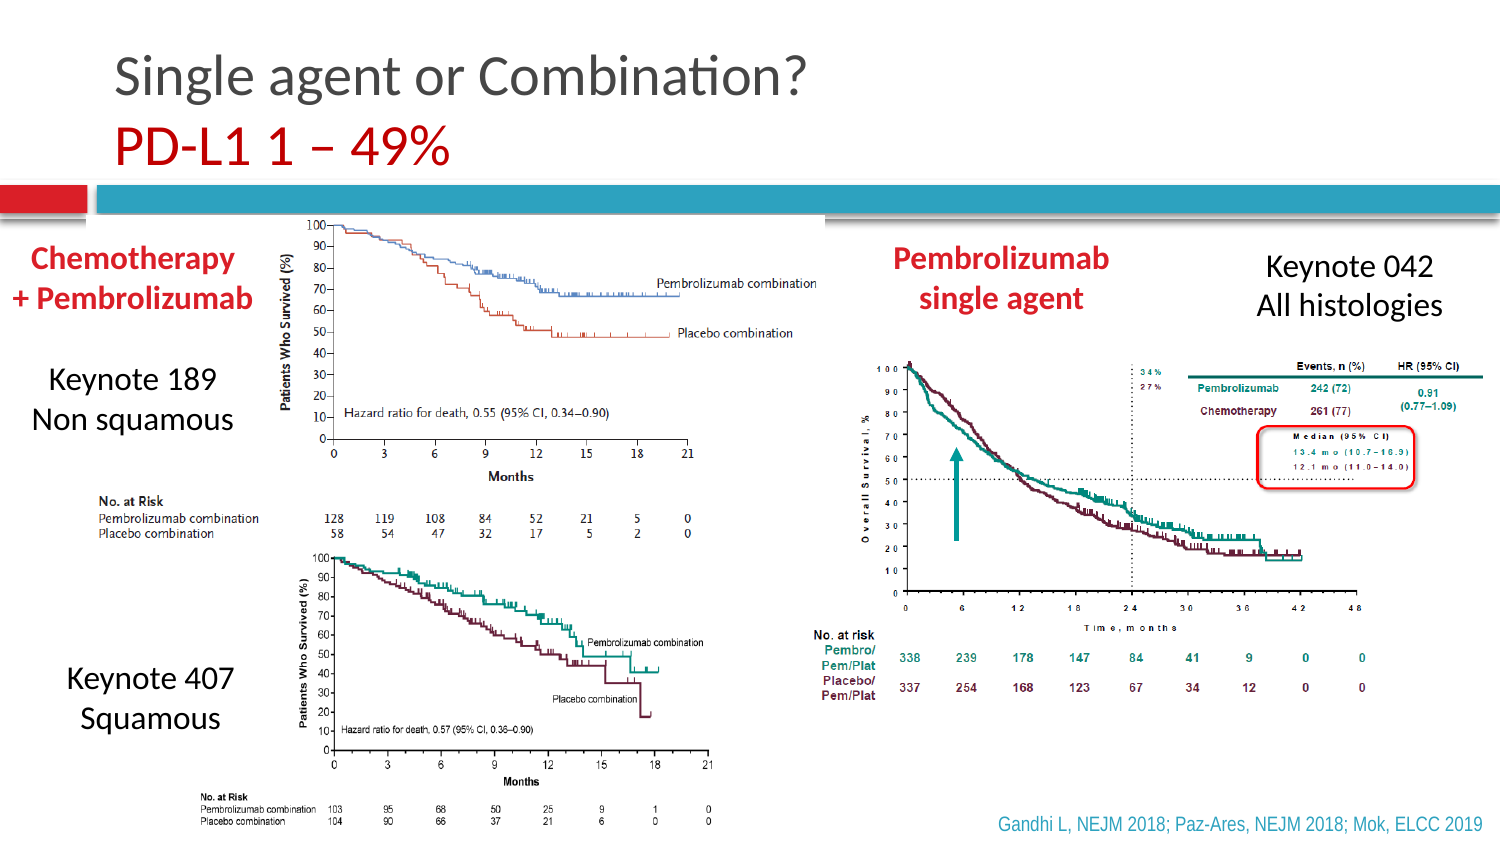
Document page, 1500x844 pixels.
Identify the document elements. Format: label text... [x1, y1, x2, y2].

text_box Keynote 189 Non squamous [16, 350, 80, 445]
picture [86, 214, 1500, 840]
text_box Gandhi L, NEJM 2018; Paz-Ares, NEJM 2018; Mok, ELCC 2019 [983, 803, 1499, 844]
title Single agent or Combination? PD-L1 1 – 49% [99, 19, 1438, 185]
text_box Chemotherapy + Pembrolizumab [0, 228, 80, 324]
text_box Keynote 407 Squamous [51, 648, 175, 744]
text_box Pembrolizumab single agent [878, 228, 1125, 324]
text_box Keynote 042 All histologies [1241, 236, 1459, 331]
